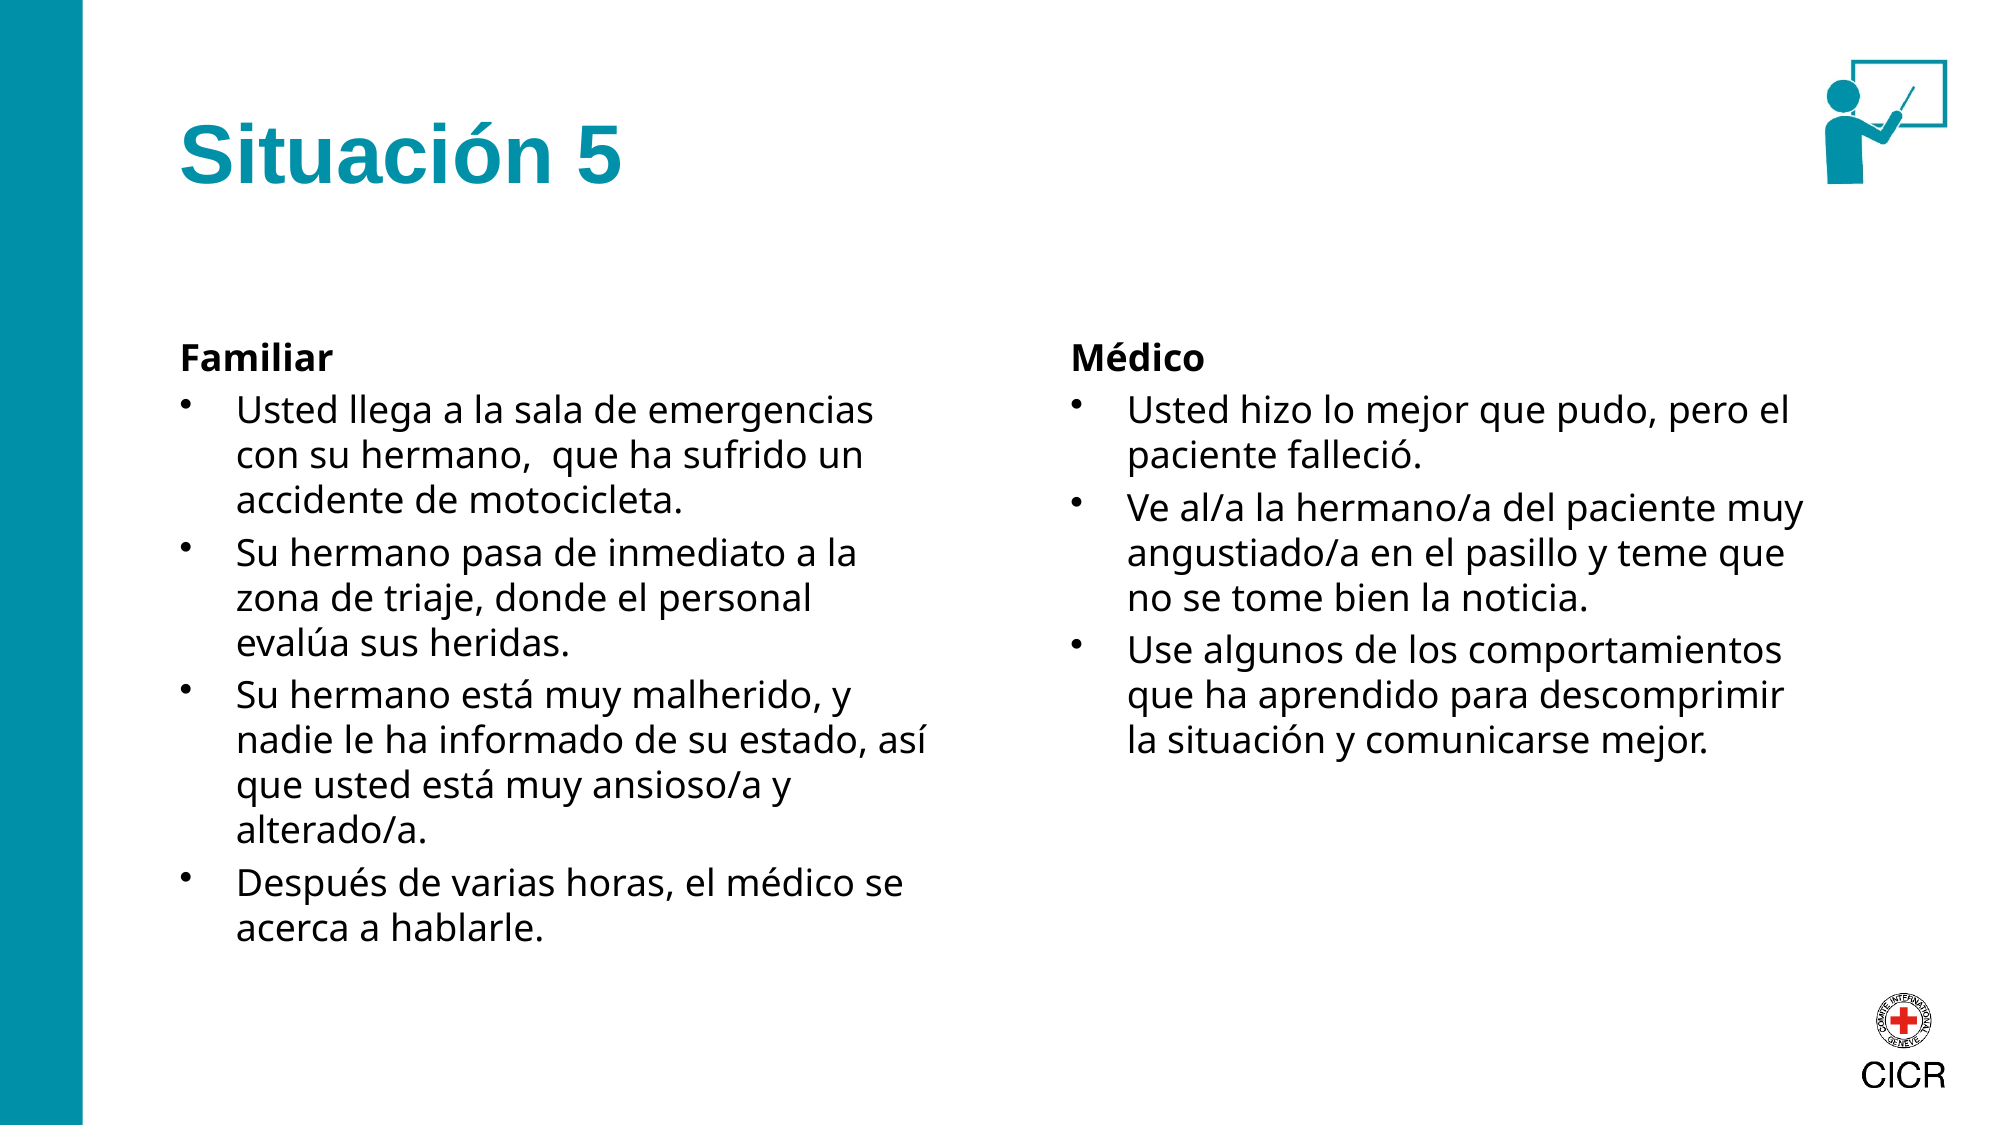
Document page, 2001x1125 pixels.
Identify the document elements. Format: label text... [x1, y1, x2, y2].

list Médico Usted hizo lo mejor que pudo, pero el paciente falleció. Ve al/a la hermano/a del paciente muy angustiado/a en el pasillo y teme que no se tome bien la noticia. Use algunos de los comportamientos que ha aprendido para descomprimir la situación y comunicarse mejor. [1055, 326, 1836, 1069]
list Familiar Usted llega a la sala de emergencias con su hermano, que ha sufrido un accidente de motocicleta. Su hermano pasa de inmediato a la zona de triaje, donde el personal evalúa sus heridas. Su hermano está muy malherido, y nadie le ha informado de su estado, así que usted está muy ansioso/a y alterado/a. Después de varias horas, el médico se acerca a hablarle. [164, 326, 945, 1069]
picture [1808, 43, 1956, 191]
title Situación 5 [164, 76, 1758, 224]
picture [1862, 992, 1945, 1088]
